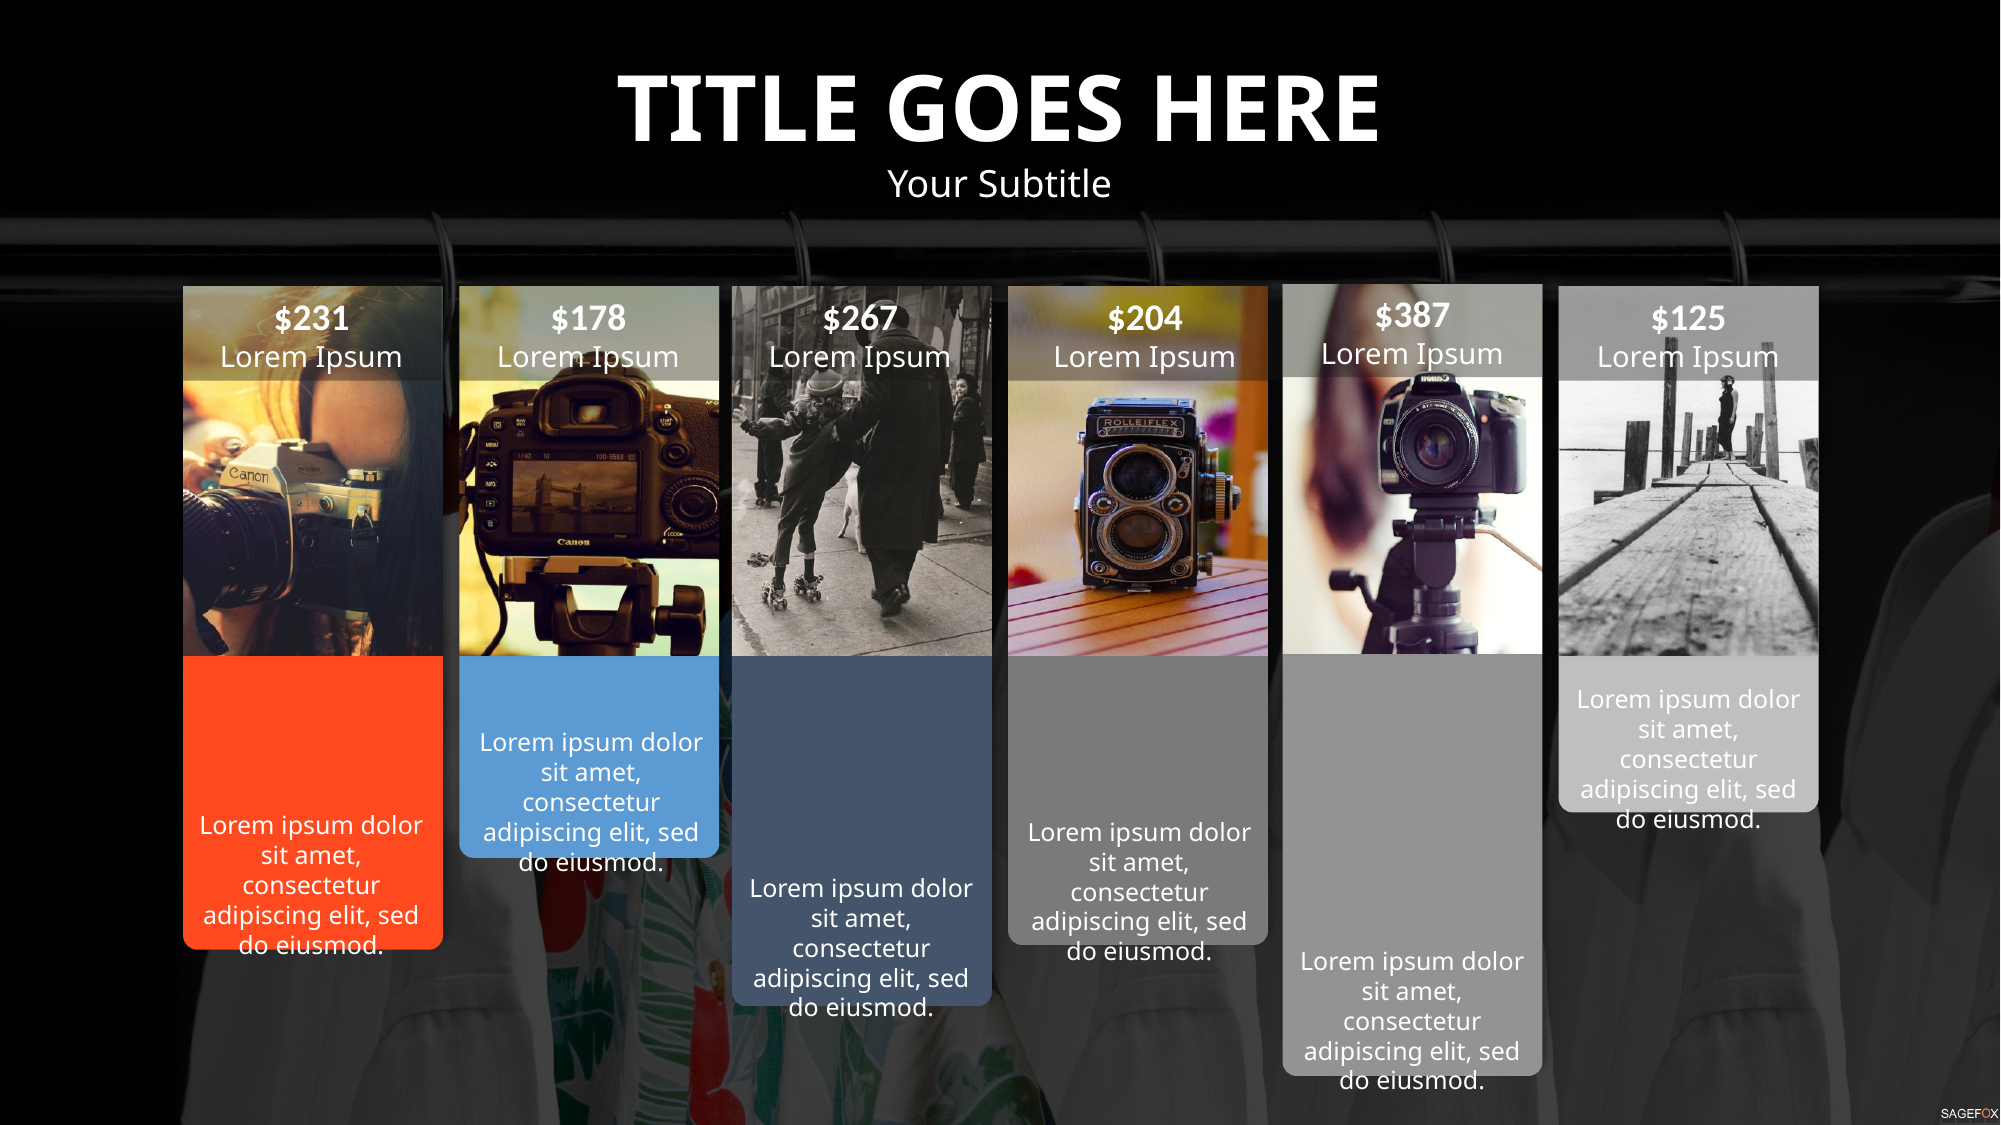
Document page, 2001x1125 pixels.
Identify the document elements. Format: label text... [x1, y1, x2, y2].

picture [0, 0, 2001, 1125]
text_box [1558, 655, 1819, 813]
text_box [459, 655, 722, 858]
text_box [1008, 655, 1270, 945]
text_box $231 Lorem Ipsum [181, 286, 442, 381]
text_box [1558, 285, 1820, 656]
text_box [731, 285, 993, 656]
text_box $125 Lorem Ipsum [1558, 286, 1819, 381]
text_box [182, 285, 444, 655]
text_box [1282, 378, 1543, 653]
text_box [1282, 653, 1543, 1076]
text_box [181, 655, 444, 950]
text_box TITLE GOES HERE Your Subtitle [548, 42, 1452, 212]
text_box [731, 655, 992, 1007]
text_box $204 Lorem Ipsum [1007, 286, 1283, 381]
text_box [458, 381, 720, 656]
text_box $387 Lorem Ipsum [1282, 282, 1543, 378]
text_box $267 Lorem Ipsum [730, 286, 990, 381]
text_box [1007, 381, 1269, 656]
text_box $178 Lorem Ipsum [457, 286, 720, 381]
